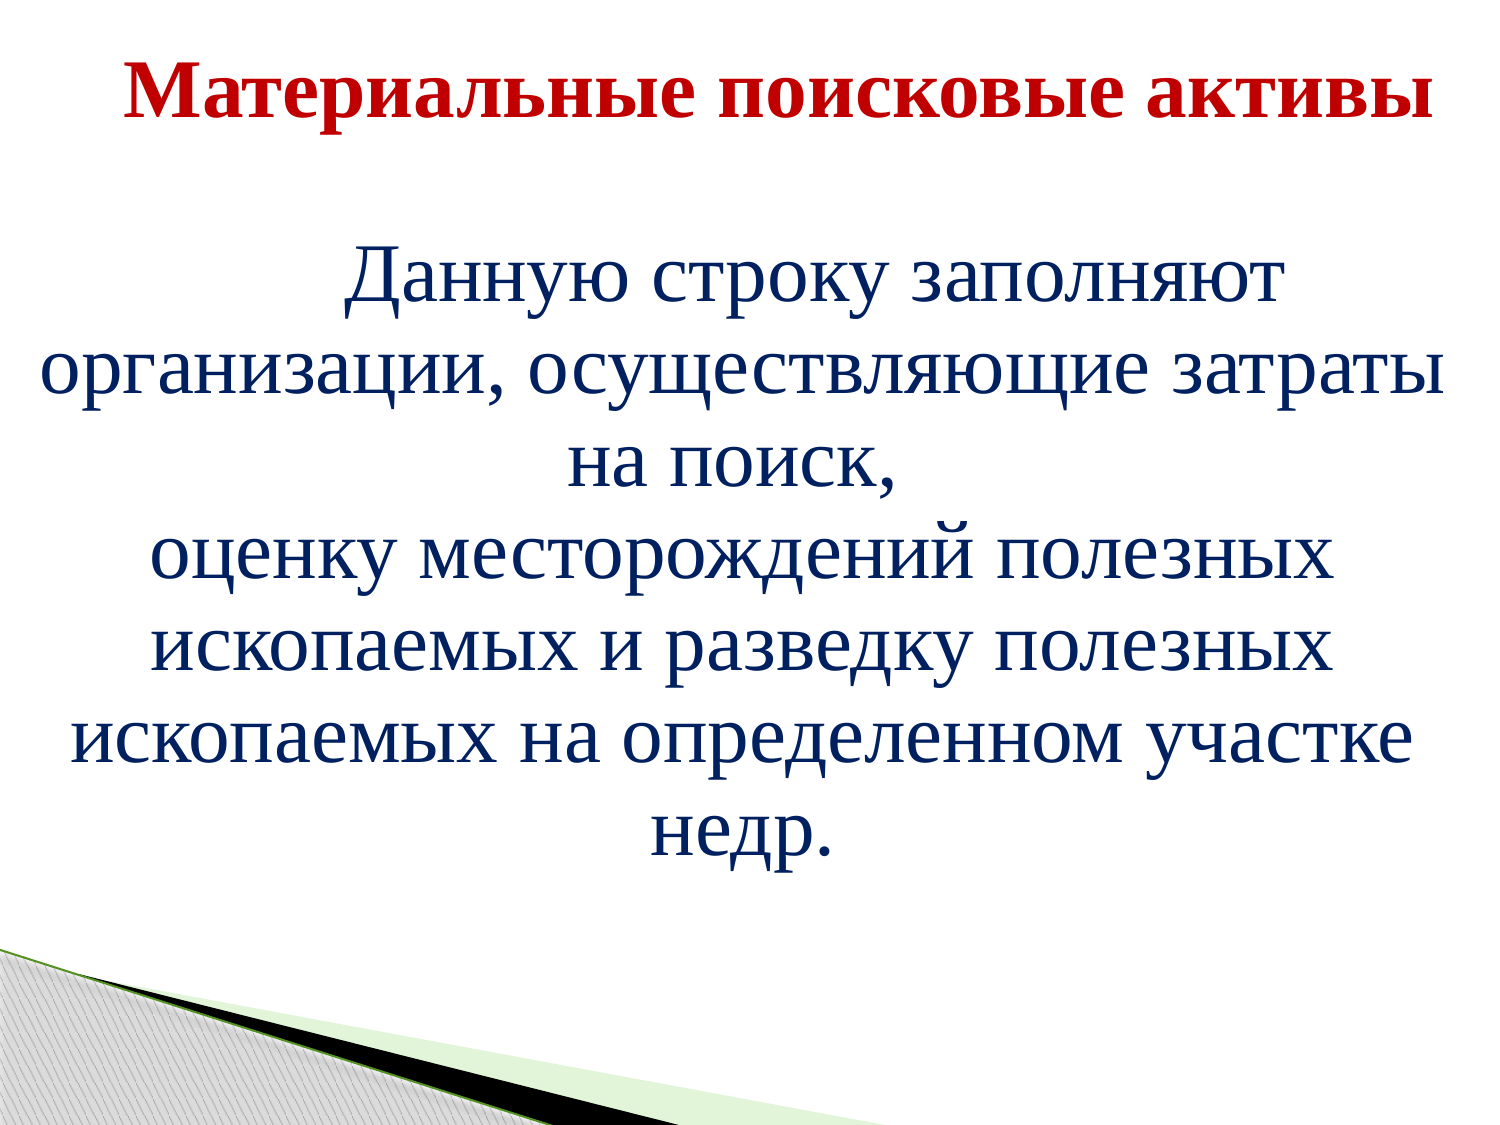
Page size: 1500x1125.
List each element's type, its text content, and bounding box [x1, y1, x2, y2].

table_header Материальные поисковые активы Данную строку заполняют организации, осуществляющие затраты на поиск, оценку месторождений полезных ископаемых и разведку полезных ископаемых на определенном участке недр. [29, 43, 1459, 985]
text_box [1233, 190, 1264, 296]
